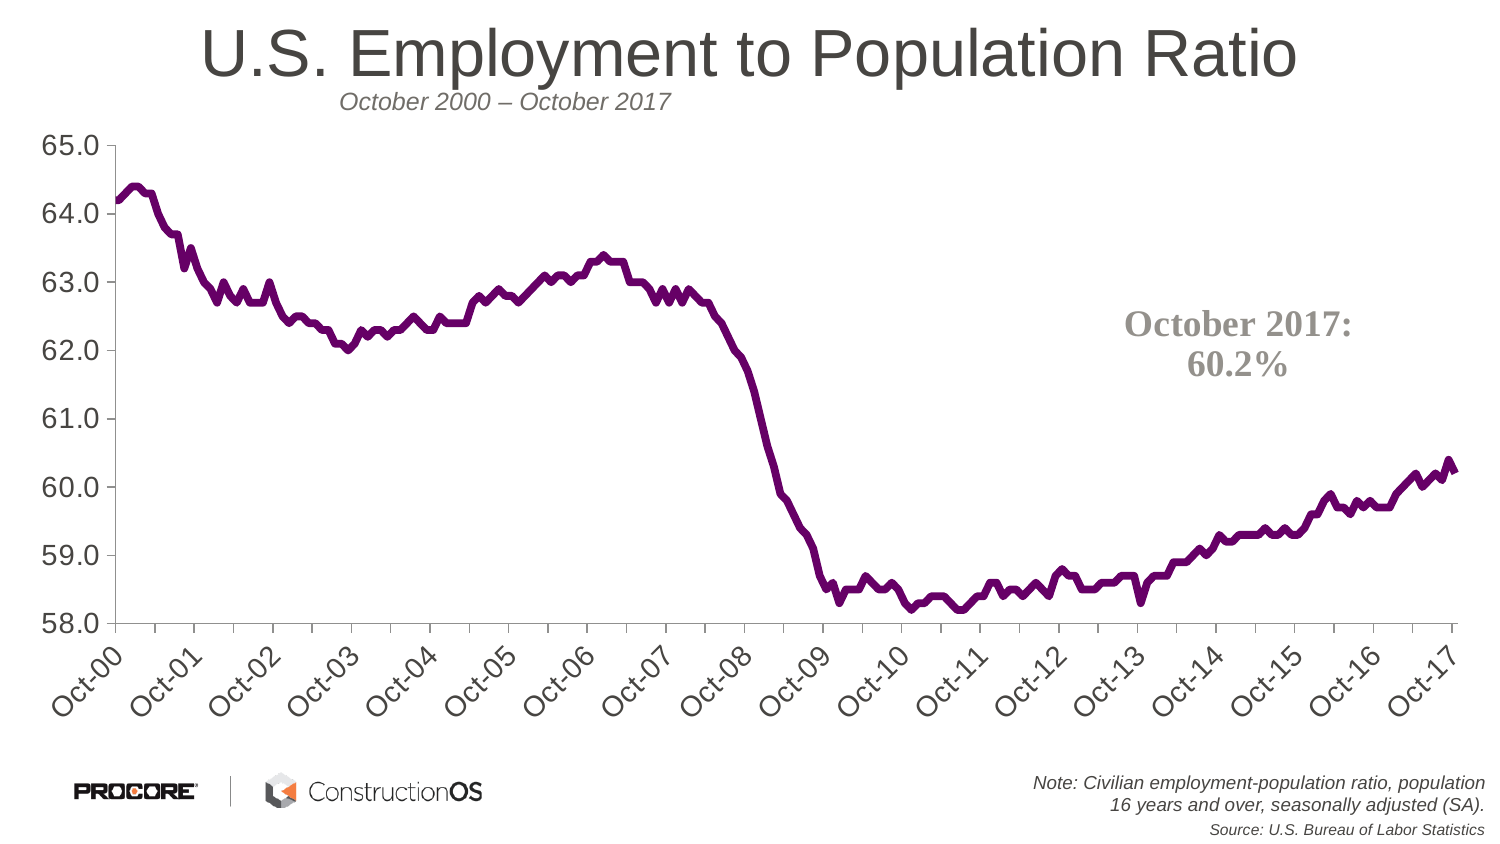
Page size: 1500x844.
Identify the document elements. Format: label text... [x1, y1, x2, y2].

text_box October 2000 – October 2017 [324, 78, 687, 122]
chart [4, 123, 1483, 764]
text_box Note: Civilian employment-population ratio, population 16 years and over, seasonally adjusted (SA). [1012, 762, 1500, 823]
text_box Source: U.S. Bureau of Labor Statistics [1168, 812, 1500, 843]
title U.S. Employment to Population Ratio [145, 2, 1355, 96]
